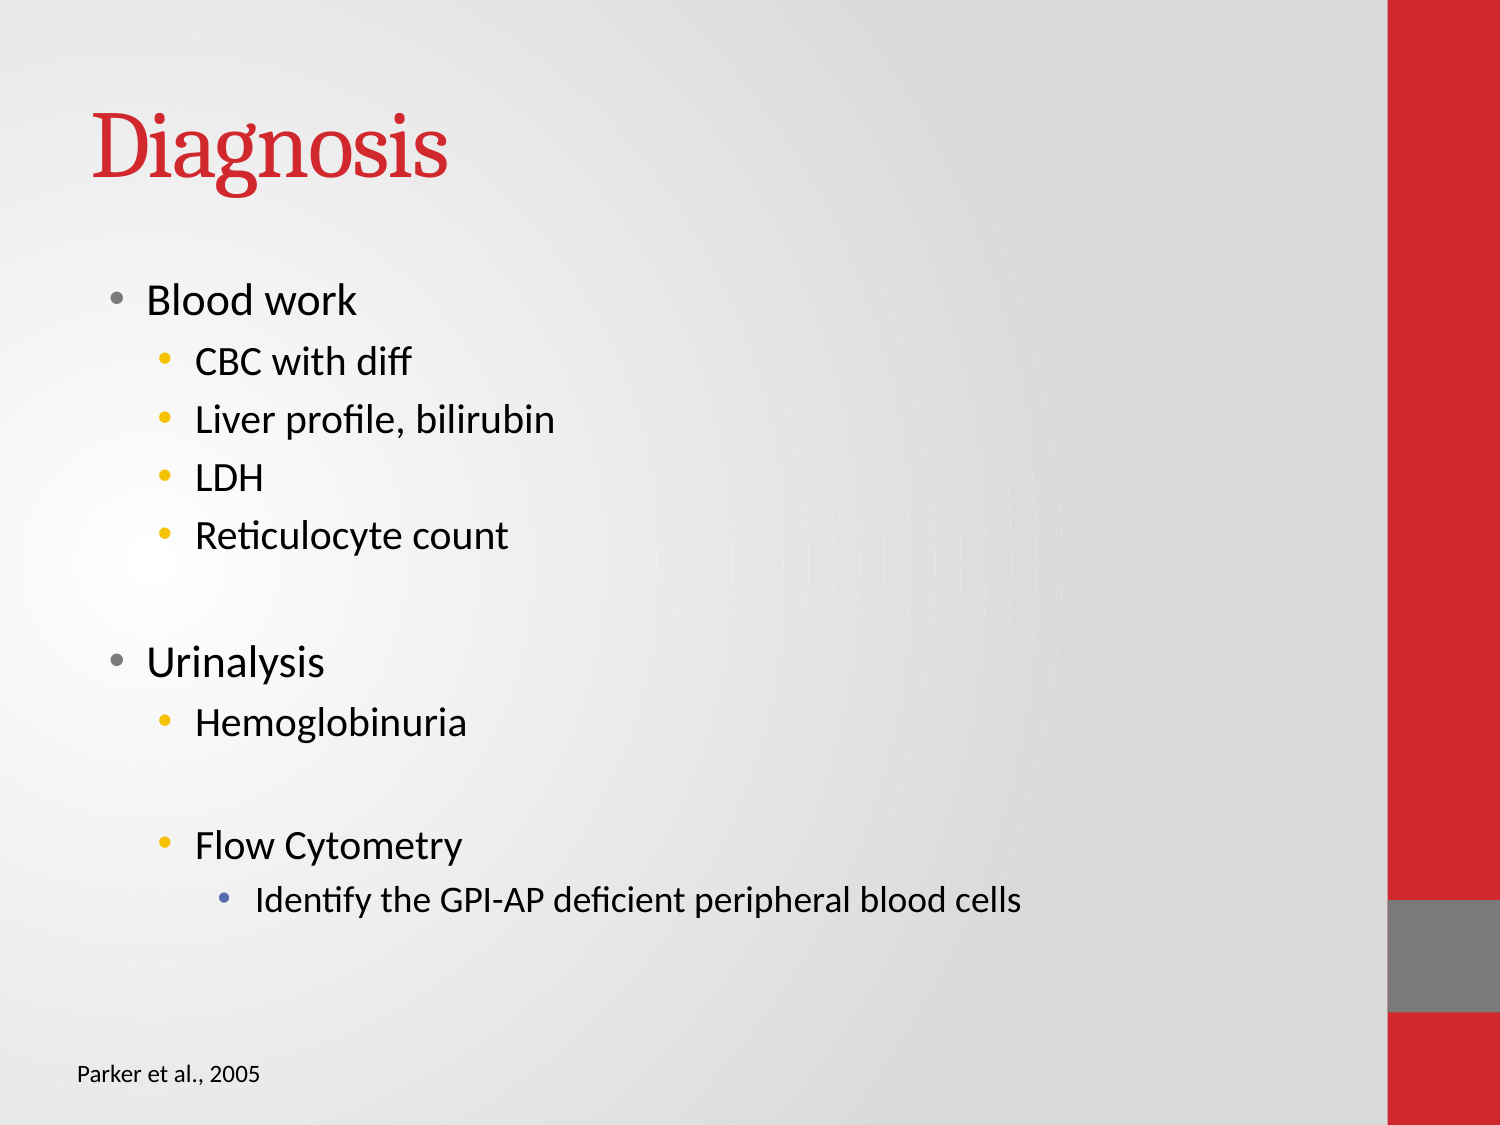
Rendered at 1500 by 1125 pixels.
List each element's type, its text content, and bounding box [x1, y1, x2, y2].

list Blood work CBC with diff Liver profile, bilirubin LDH Reticulocyte count Urinalysis Hemoglobinuria Flow Cytometry Identify the GPI-AP deficient peripheral blood cells [75, 262, 1325, 1050]
title Diagnosis [75, 45, 1325, 233]
text_box Parker et al., 2005 [62, 1050, 588, 1095]
